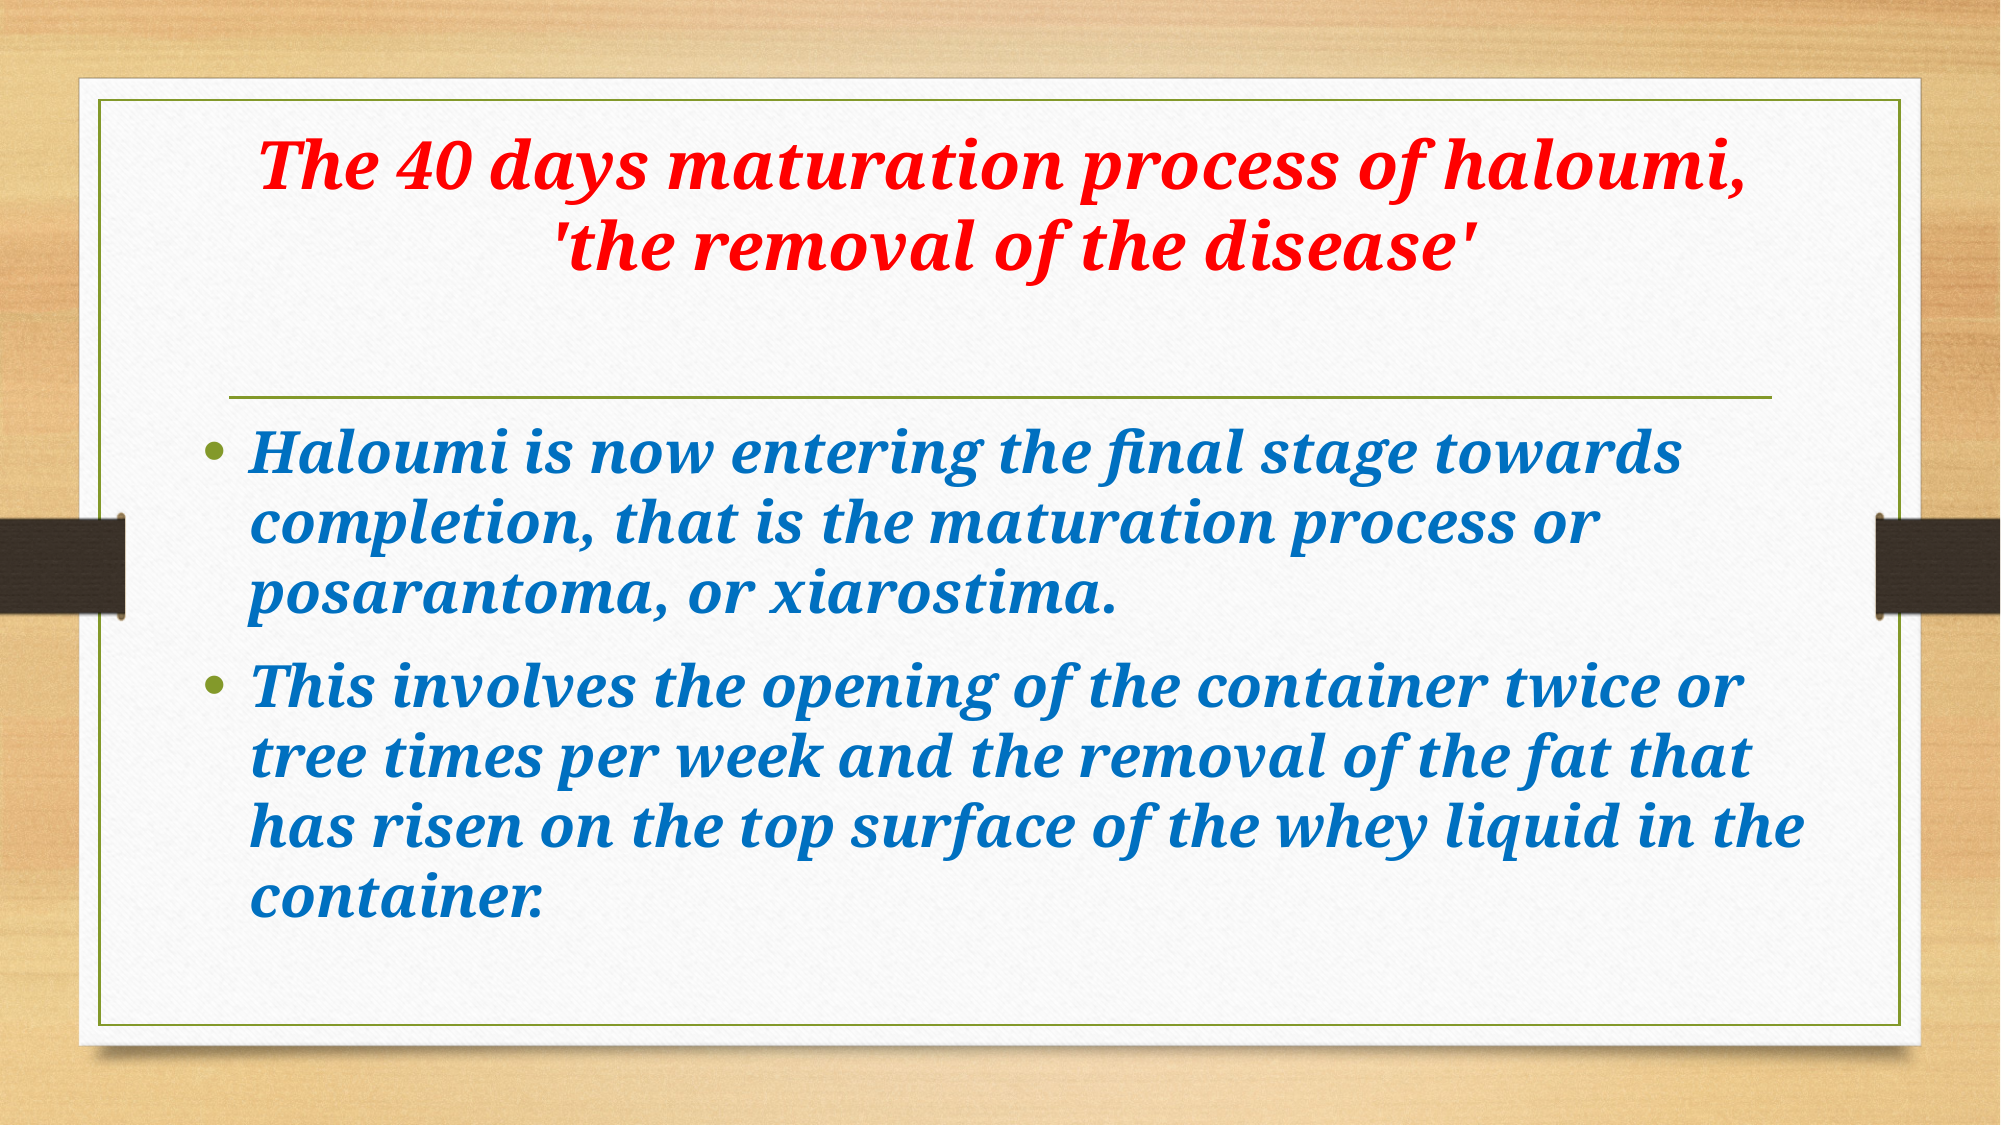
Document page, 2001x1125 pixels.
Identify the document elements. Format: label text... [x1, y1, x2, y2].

picture [0, 0, 2001, 1125]
list Haloumi is now entering the final stage towards completion, that is the maturation process or posarantoma, or xiarostima. This involves the opening of the container twice or tree times per week and the removal of the fat that has risen on the top surface of the whey liquid in the container. [187, 407, 1838, 974]
title The 40 days maturation process of haloumi, 'the removal of the disease' [225, 96, 1800, 311]
